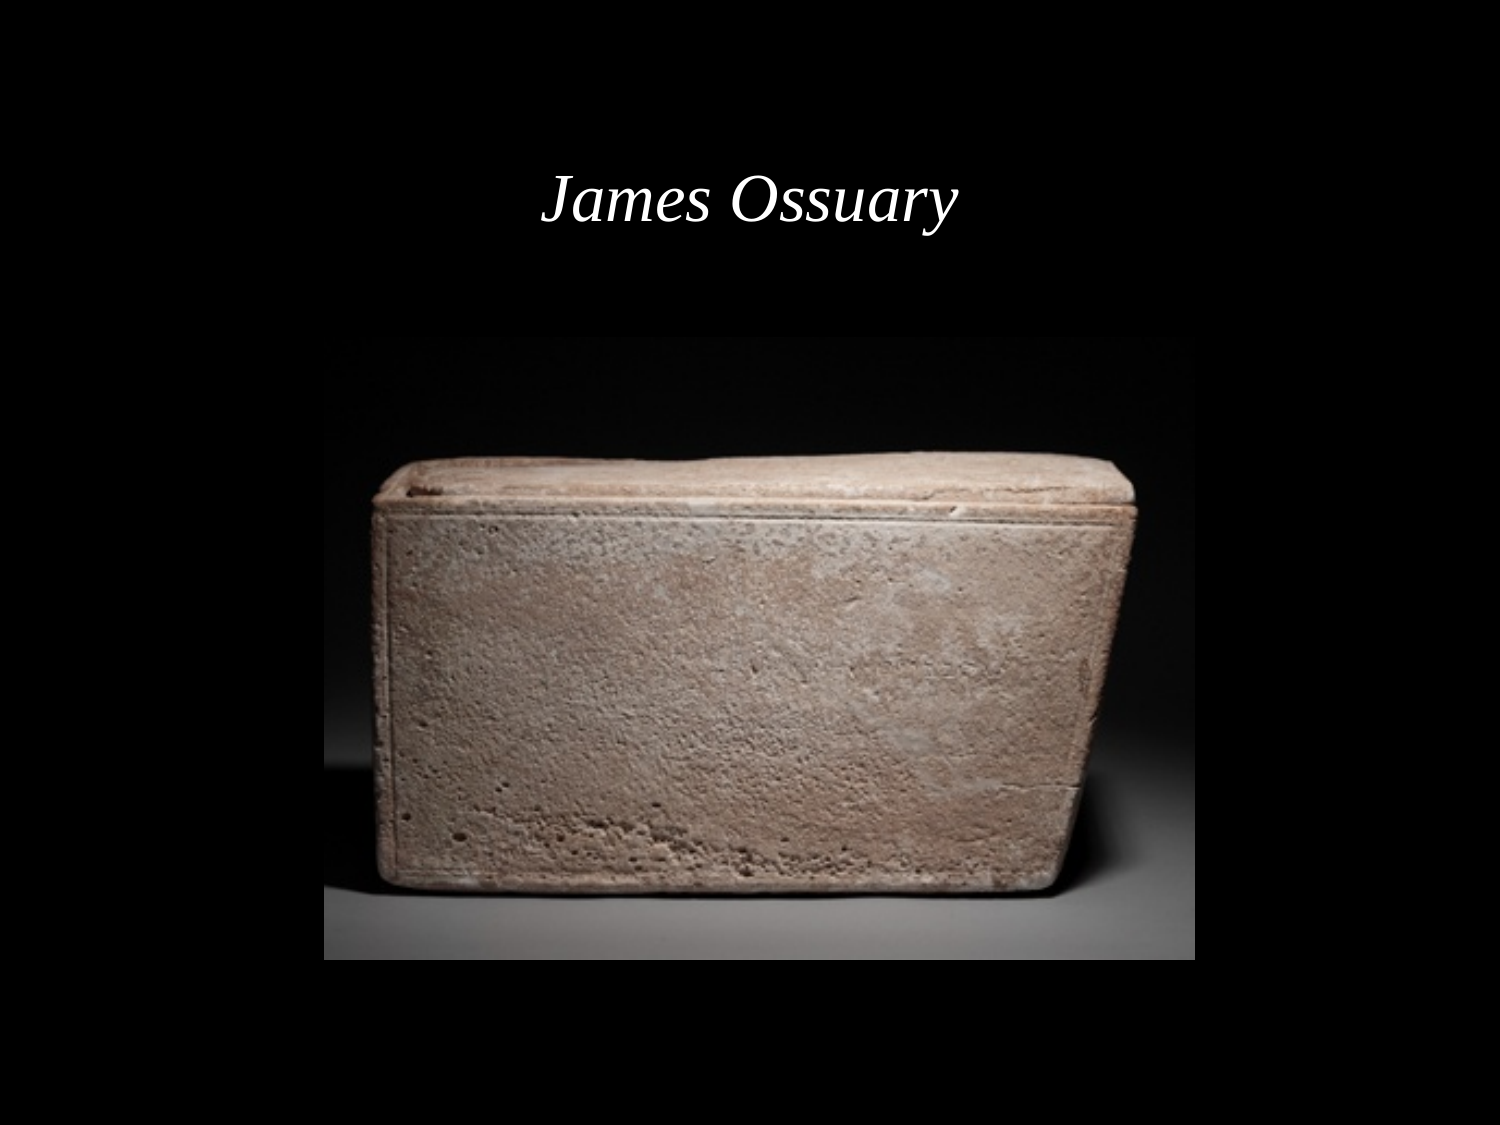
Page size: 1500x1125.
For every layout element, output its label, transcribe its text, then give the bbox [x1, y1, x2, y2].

text_box James Ossuary [112, 99, 1388, 288]
picture [324, 337, 1195, 960]
